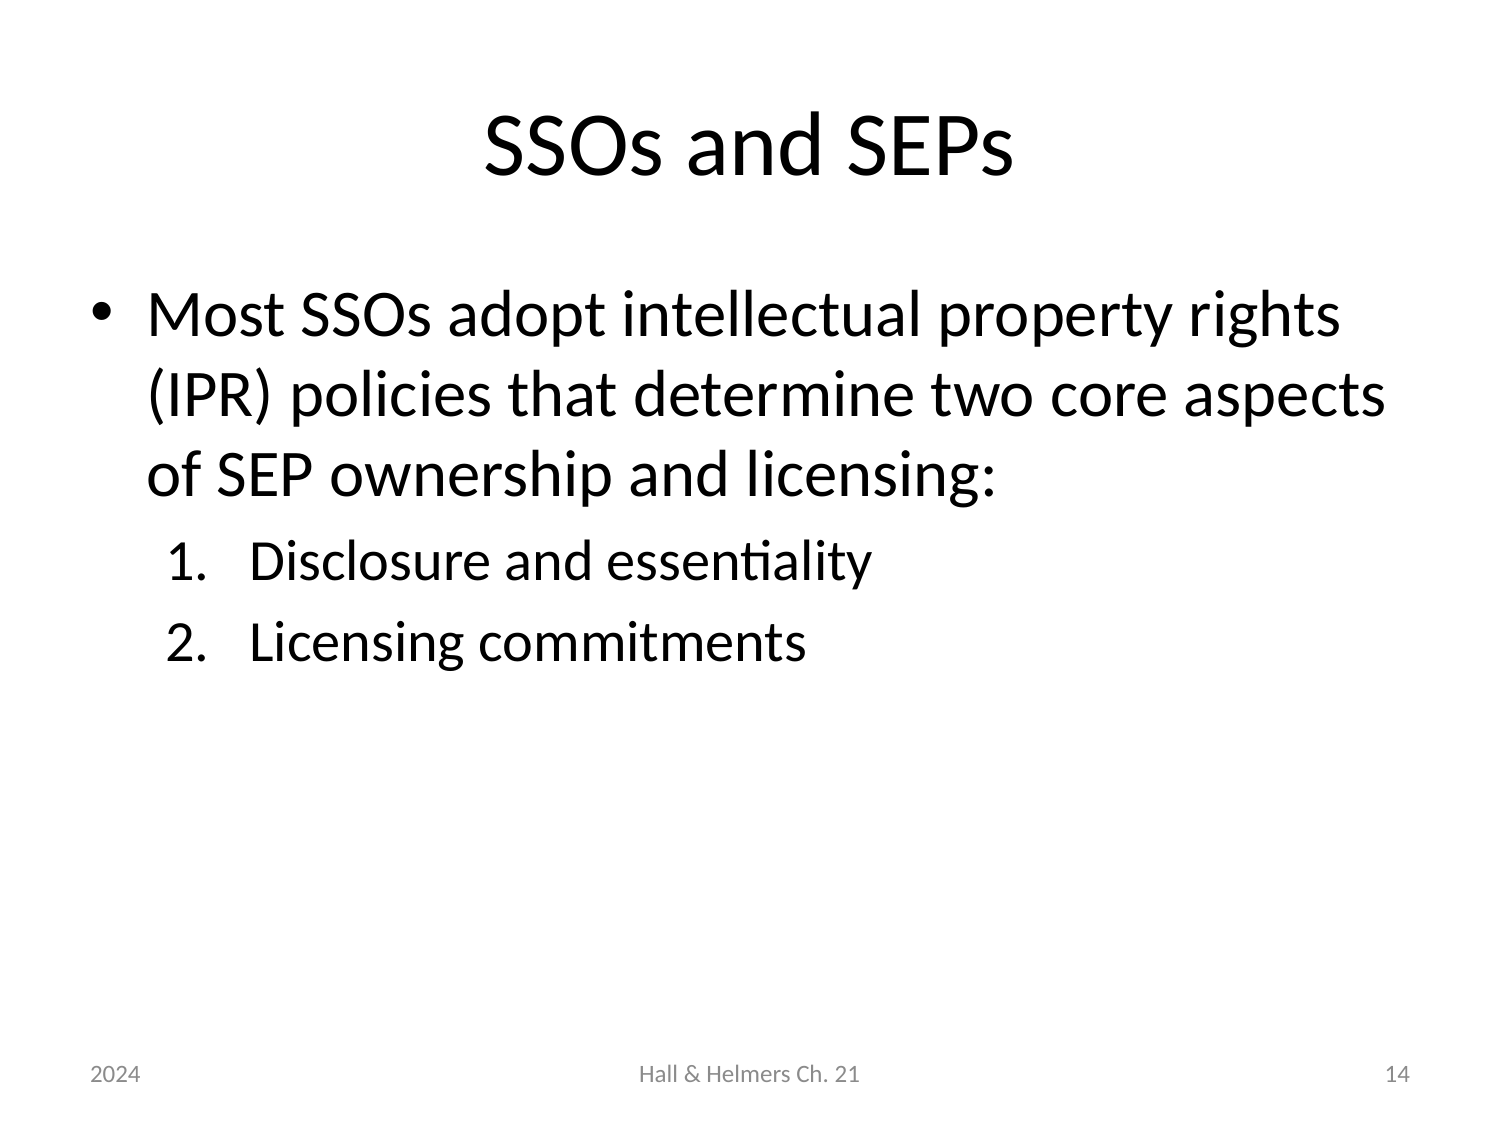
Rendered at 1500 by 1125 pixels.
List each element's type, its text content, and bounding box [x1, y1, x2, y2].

title SSOs and SEPs [75, 45, 1425, 233]
list Most SSOs adopt intellectual property rights (IPR) policies that determine two core aspects of SEP ownership and licensing: Disclosure and essentiality Licensing commitments [75, 262, 1425, 1005]
slide_number 14 [1074, 1042, 1425, 1103]
slide_number 2024 [75, 1042, 425, 1103]
footer Hall & Helmers Ch. 21 [512, 1042, 988, 1103]
